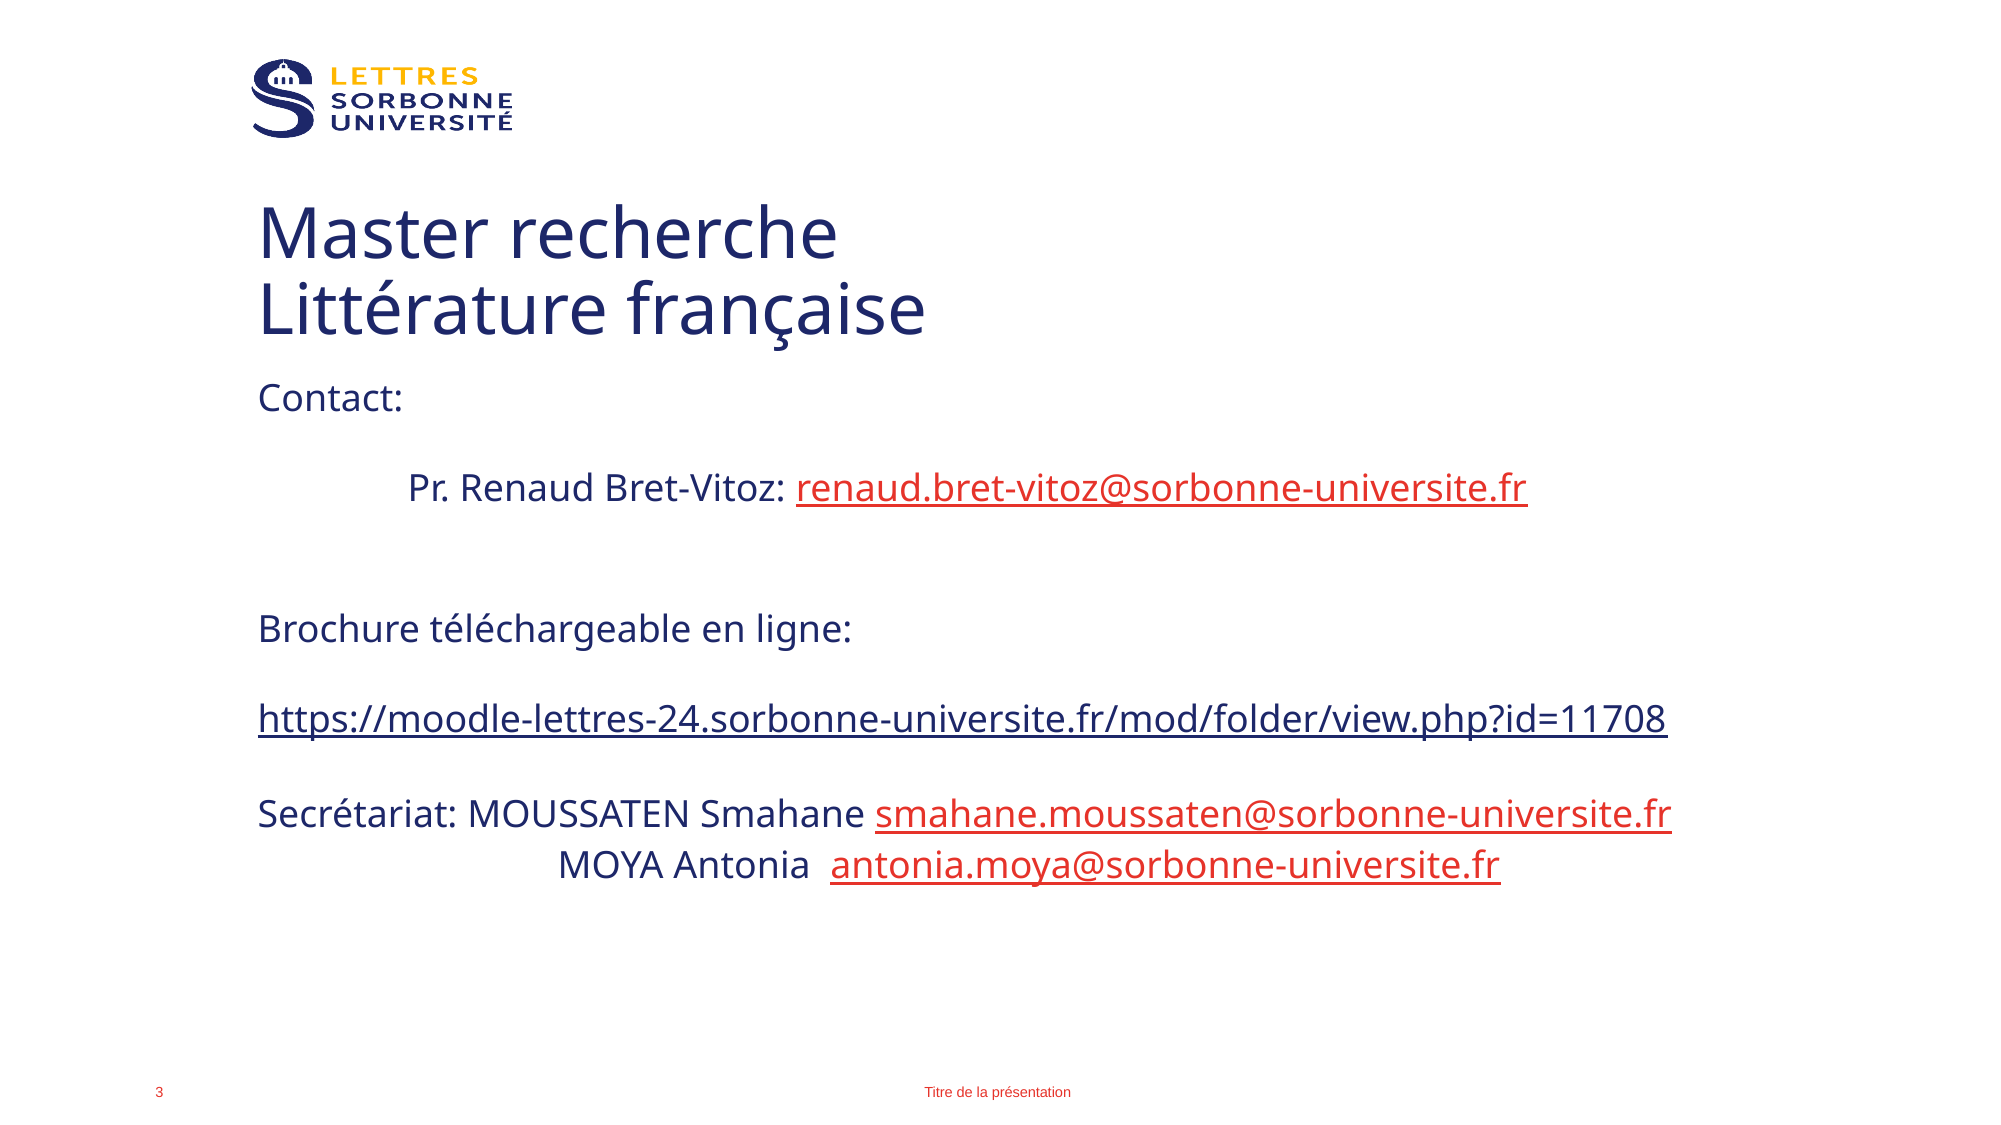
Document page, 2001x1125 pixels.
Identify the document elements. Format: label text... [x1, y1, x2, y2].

picture [251, 59, 512, 138]
list Contact: Pr. Renaud Bret-Vitoz: renaud.bret-vitoz@sorbonne-universite.fr Brochure téléchargeable en ligne: https://moodle-lettres-24.sorbonne-universite.fr/mod/folder/view.php?id=11708 Secrétariat: MOUSSATEN Smahane smahane.moussaten@sorbonne-universite.fr MOYA Antonia antonia.moya@sorbonne-universite.fr [251, 373, 1906, 1035]
footer Titre de la présentation [722, 1082, 1274, 1101]
title Master recherche Littérature française [251, 162, 1900, 350]
